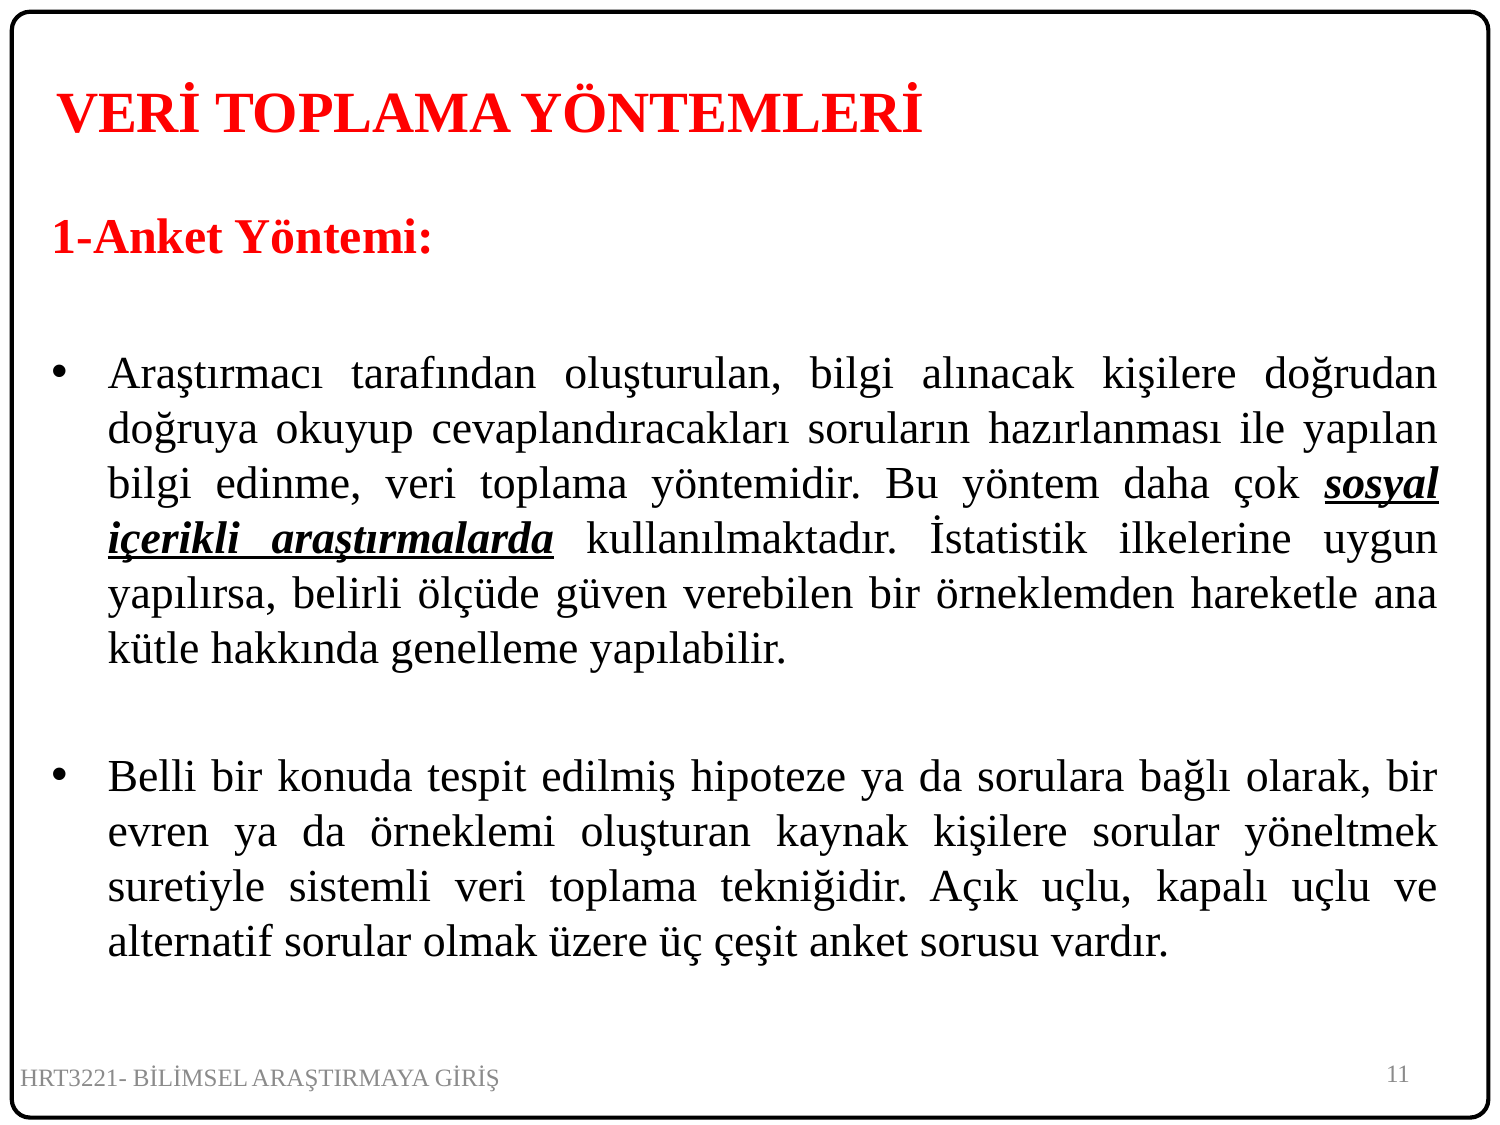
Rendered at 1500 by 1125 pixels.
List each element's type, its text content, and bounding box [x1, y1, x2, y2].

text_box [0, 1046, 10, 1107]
text_box 1-Anket Yöntemi: Araştırmacı tarafından oluşturulan, bilgi alınacak kişilere doğrudan doğruya okuyup cevaplandıracakları soruların hazırlanması ile yapılan bilgi edinme, veri toplama yöntemidir. Bu yöntem daha çok sosyal içerikli araştırmalarda kullanılmaktadır. İstatistik ilkelerine uygun yapılırsa, belirli ölçüde güven verebilen bir örneklemden hareketle ana kütle hakkında genelleme yapılabilir. Belli bir konuda tespit edilmiş hipoteze ya da sorulara bağlı olarak, bir evren ya da örneklemi oluşturan kaynak kişilere sorular yöneltmek suretiyle sistemli veri toplama tekniğidir. Açık uçlu, kapalı uçlu ve alternatif sorular olmak üzere üç çeşit anket sorusu vardır. [36, 196, 1454, 965]
text_box [9, 9, 1491, 1120]
